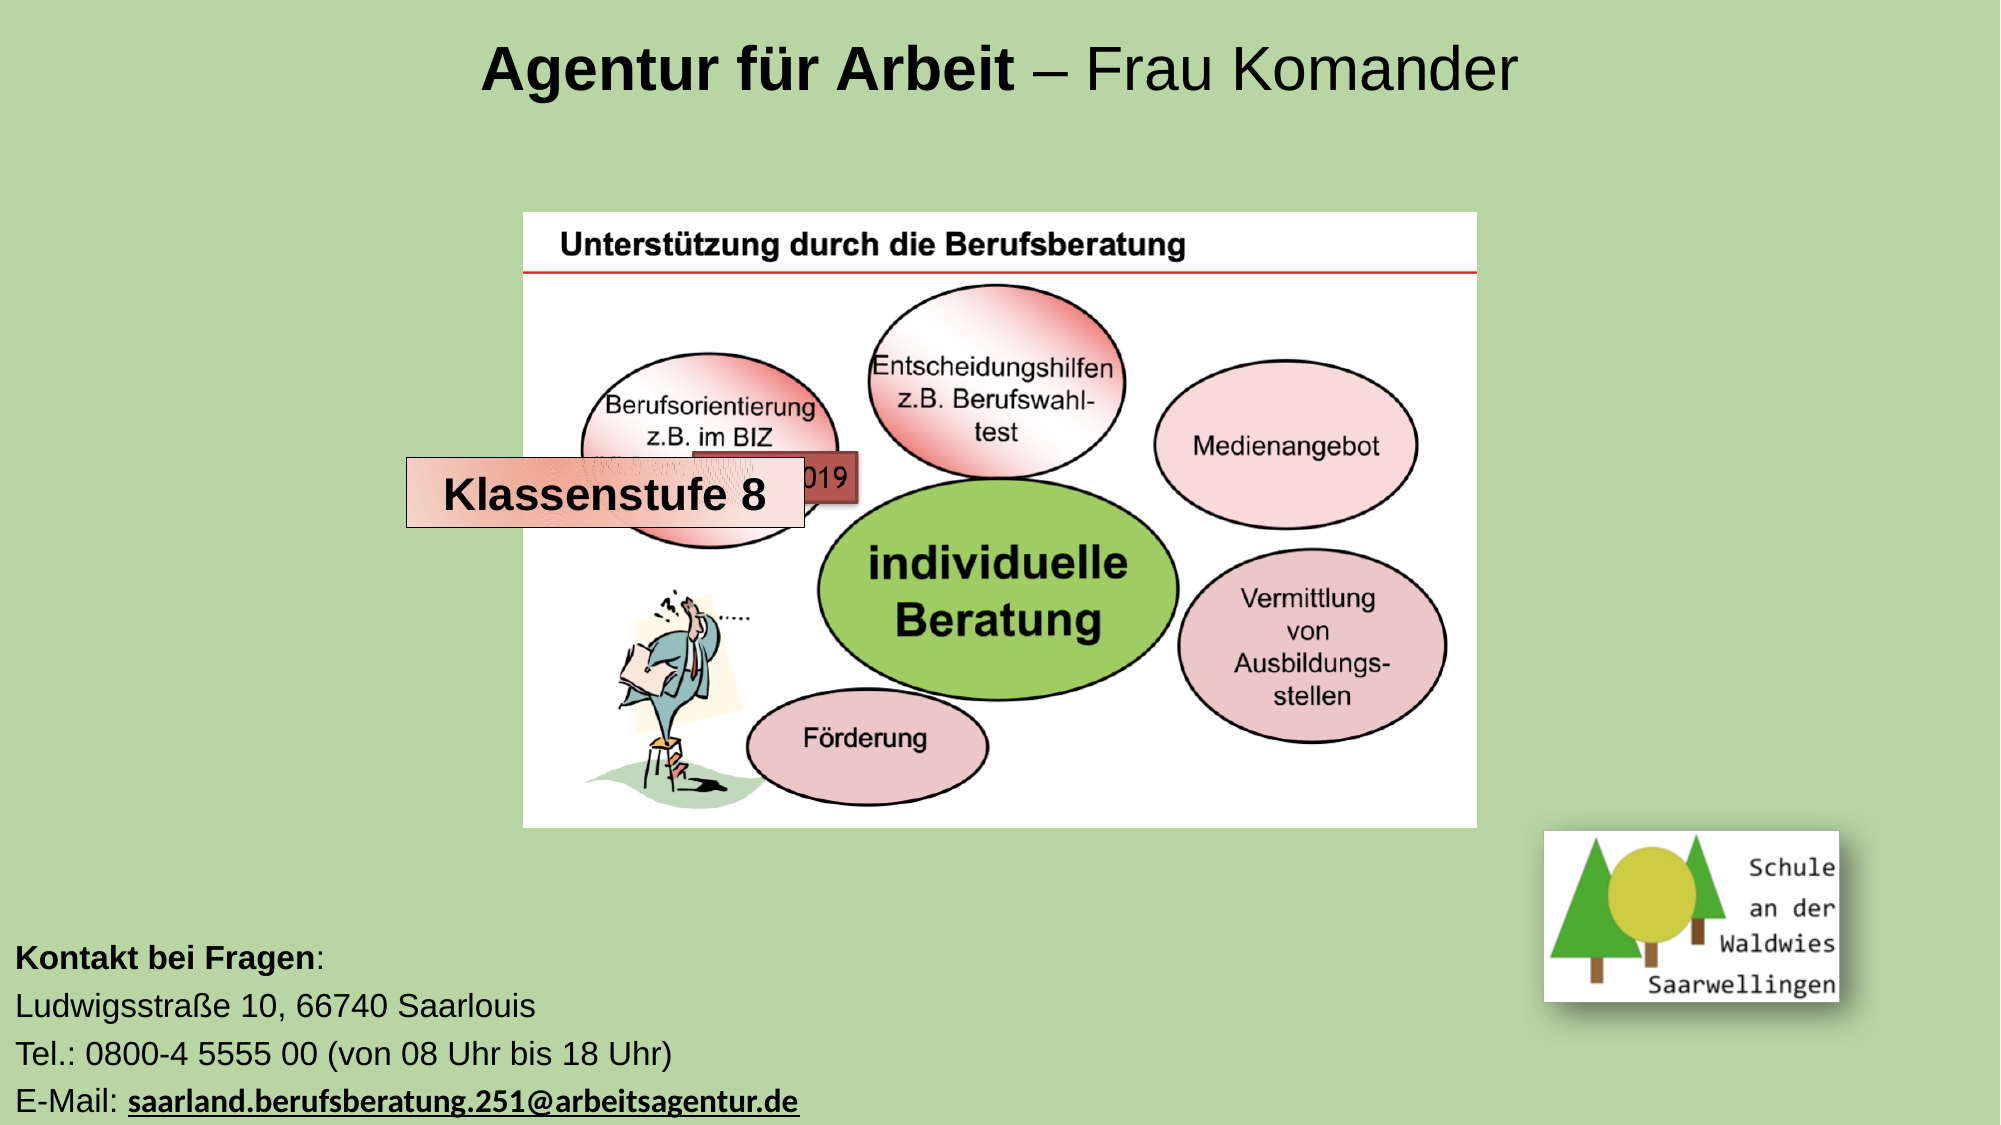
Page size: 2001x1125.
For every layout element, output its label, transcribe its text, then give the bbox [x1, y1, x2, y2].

title Agentur für Arbeit – Frau Komander [136, 0, 1863, 180]
text_box Kontakt bei Fragen: Ludwigsstraße 10, 66740 Saarlouis Tel.: 0800-4 5555 00 (von 08 Uhr bis 18 Uhr) E-Mail: saarland.berufsberatung.251@arbeitsagentur.de [7, 920, 1040, 1125]
picture [523, 212, 1477, 829]
picture [1522, 810, 1882, 1045]
text_box Klassenstufe 8 [406, 457, 523, 528]
